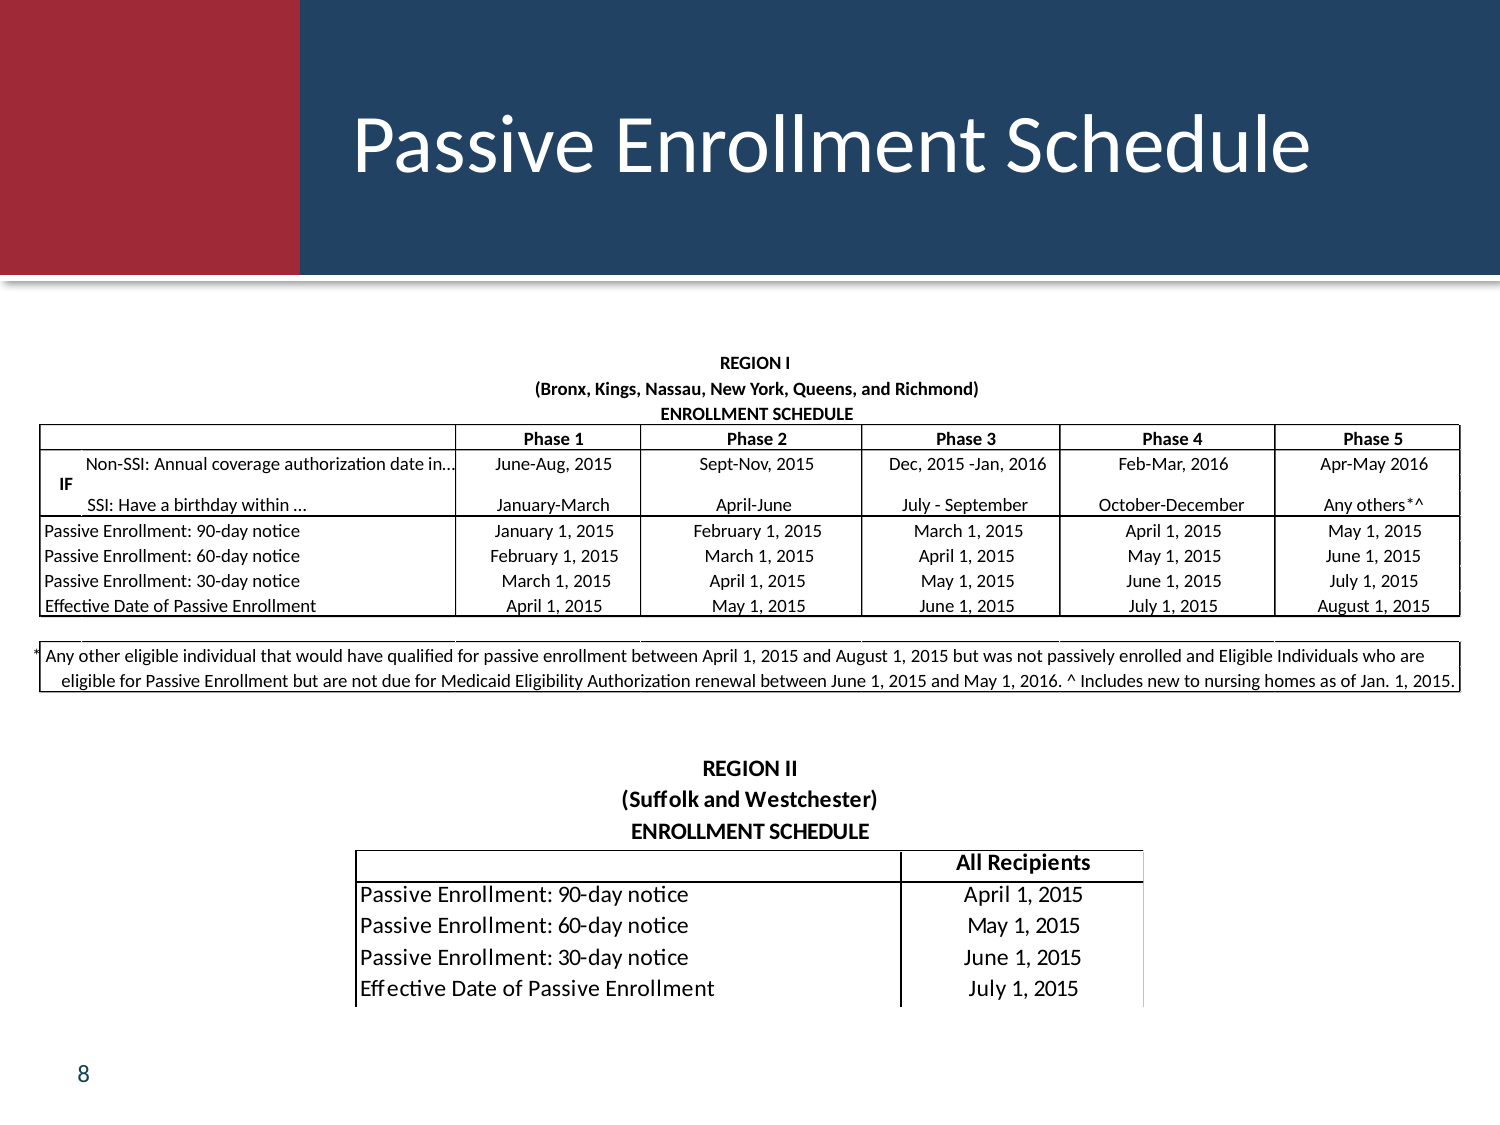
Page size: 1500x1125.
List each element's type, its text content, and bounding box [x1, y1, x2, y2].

title Passive Enrollment Schedule [337, 45, 1425, 233]
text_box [39, 347, 1474, 694]
picture [354, 752, 1145, 1009]
footer 8 [62, 1042, 1438, 1103]
